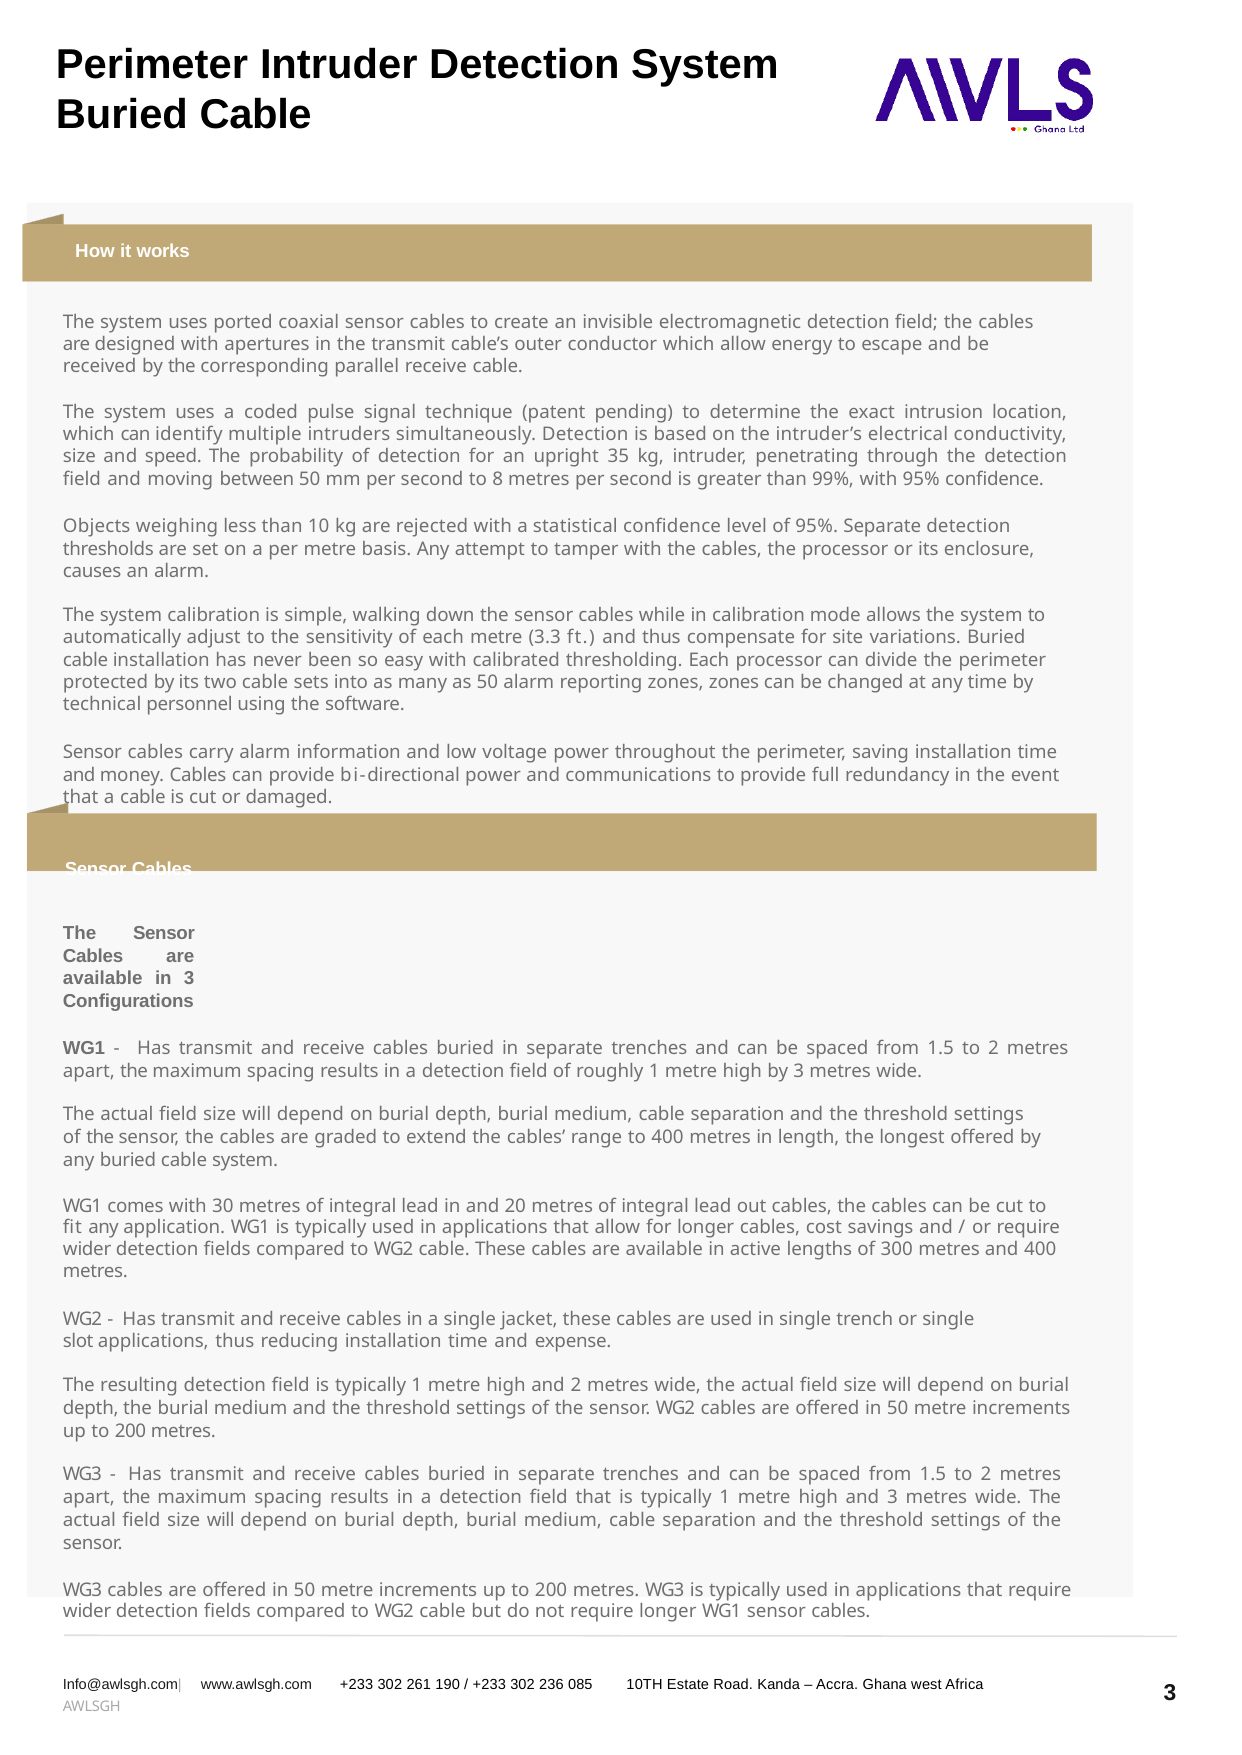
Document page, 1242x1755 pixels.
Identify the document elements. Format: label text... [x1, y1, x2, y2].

picture [689, 0, 1242, 310]
slide_number 3 [1157, 1679, 1186, 1755]
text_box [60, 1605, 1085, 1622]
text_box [21, 202, 1134, 1598]
text_box [0, 0, 684, 194]
text_box Info@awlsgh.com| www.awlsgh.com +233 302 261 190 / +233 302 236 085 10TH Estate Road. Kanda – Accra. Ghana west Africa [60, 1675, 1131, 1693]
text_box Perimeter Intruder Detection System Buried Cable [53, 35, 684, 138]
footer AWLSGH [60, 1697, 812, 1755]
